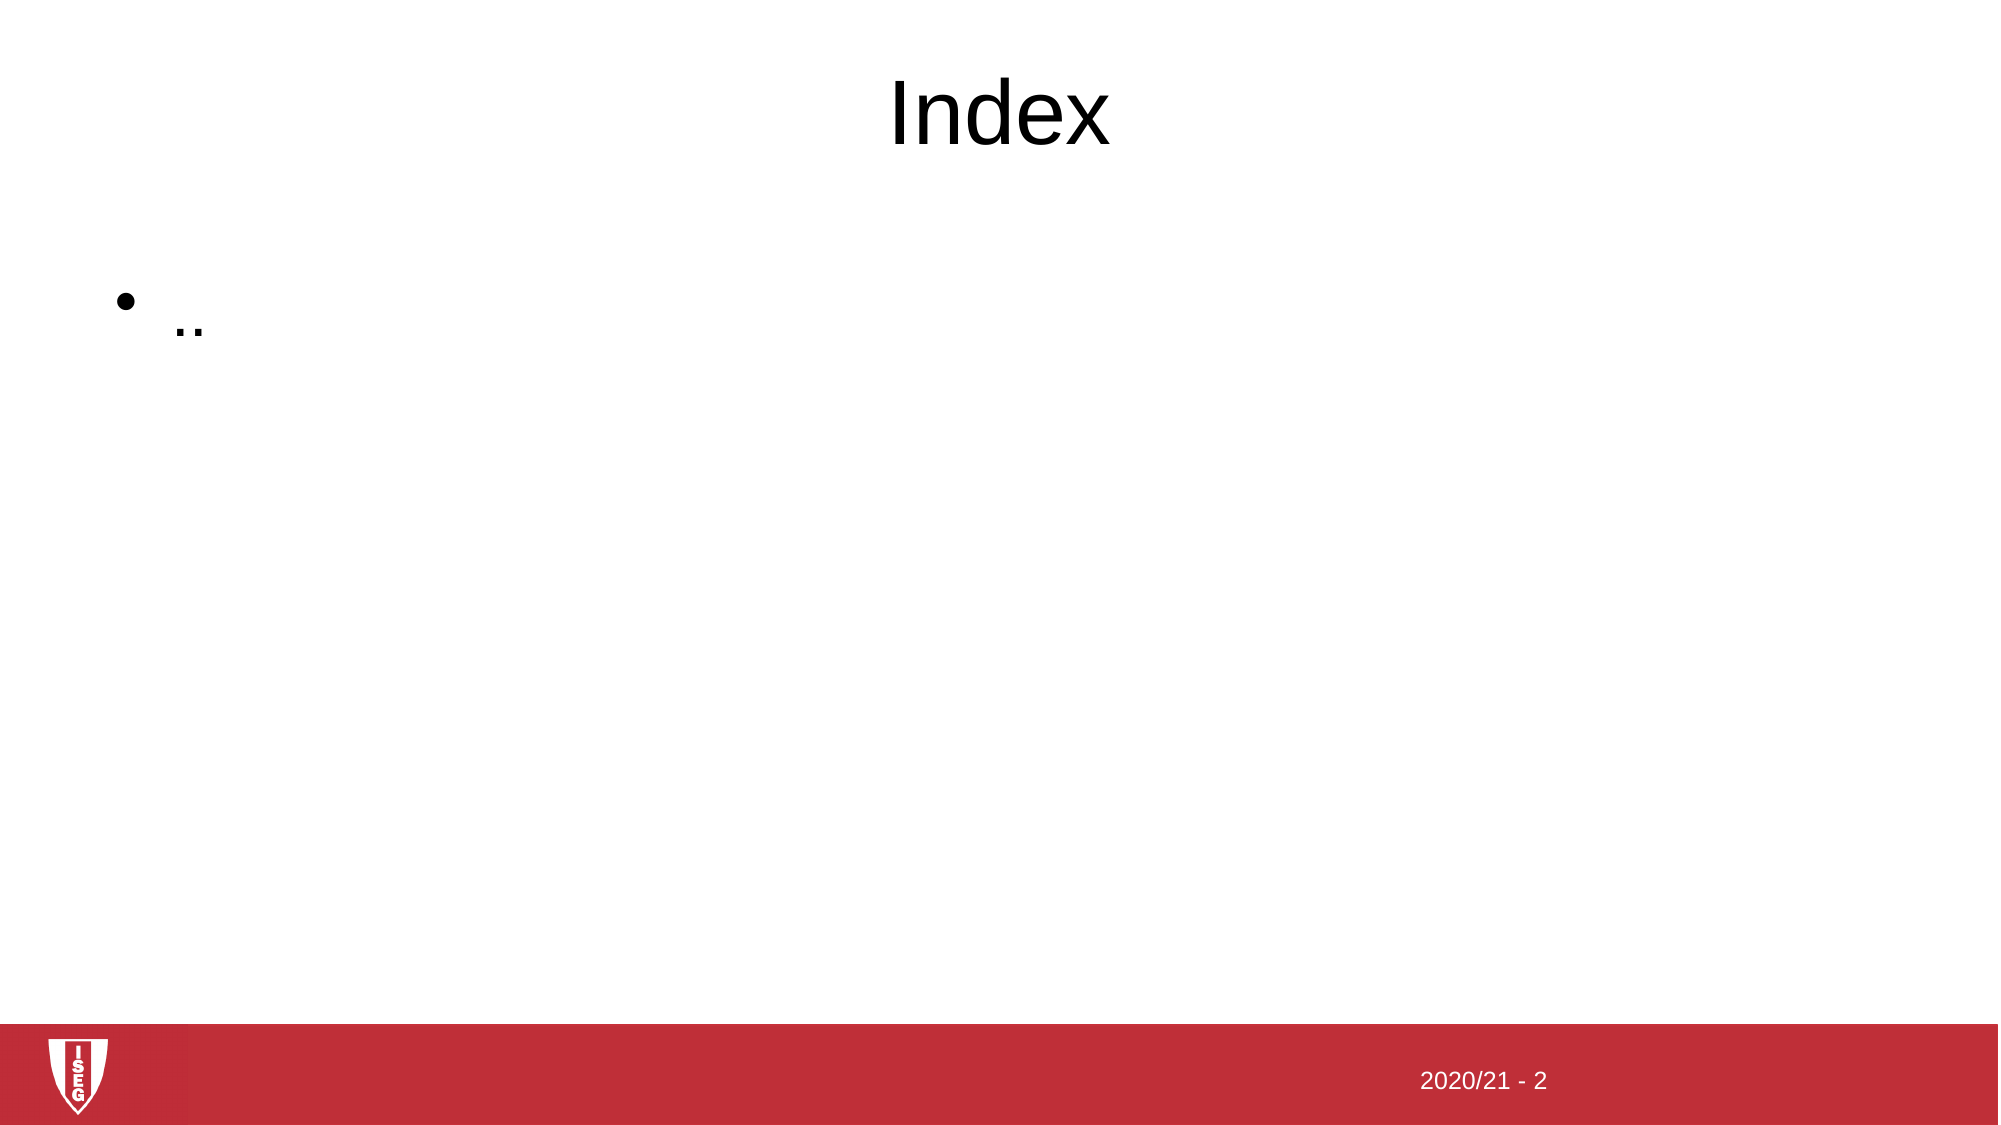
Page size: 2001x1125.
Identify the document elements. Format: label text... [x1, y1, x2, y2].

title Index [99, 45, 1900, 233]
picture [0, 1024, 188, 1125]
list .. [99, 262, 1900, 1005]
